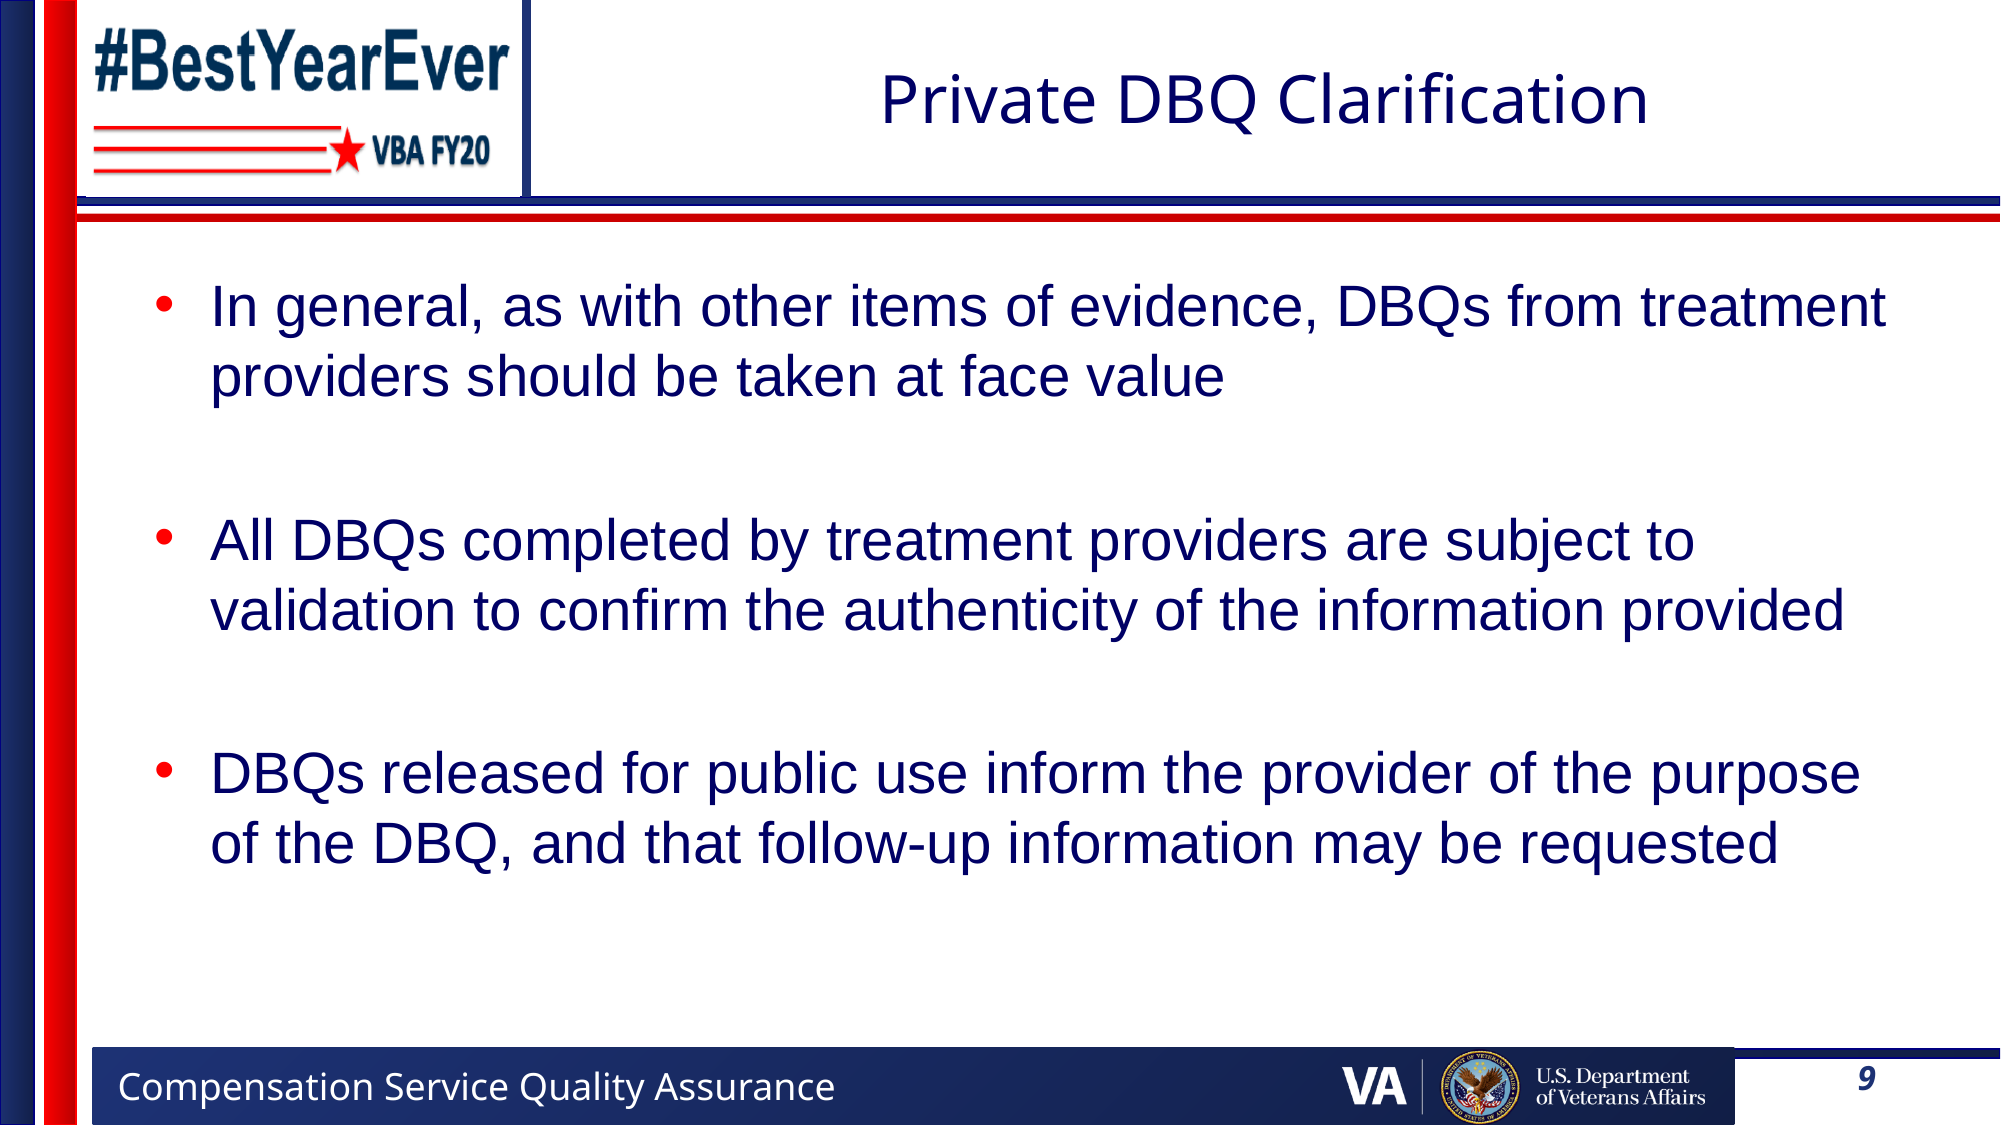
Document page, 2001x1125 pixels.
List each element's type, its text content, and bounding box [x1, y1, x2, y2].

picture [86, 8, 520, 197]
slide_number 9 [1733, 1042, 2000, 1118]
picture [1342, 1049, 1705, 1125]
title Private DBQ Clarification [531, 0, 2000, 194]
list In general, as with other items of evidence, DBQs from treatment providers should be taken at face value All DBQs completed by treatment providers are subject to validation to confirm the authenticity of the information provided DBQs released for public use inform the provider of the purpose of the DBQ, and that follow-up information may be requested [138, 260, 1935, 1031]
